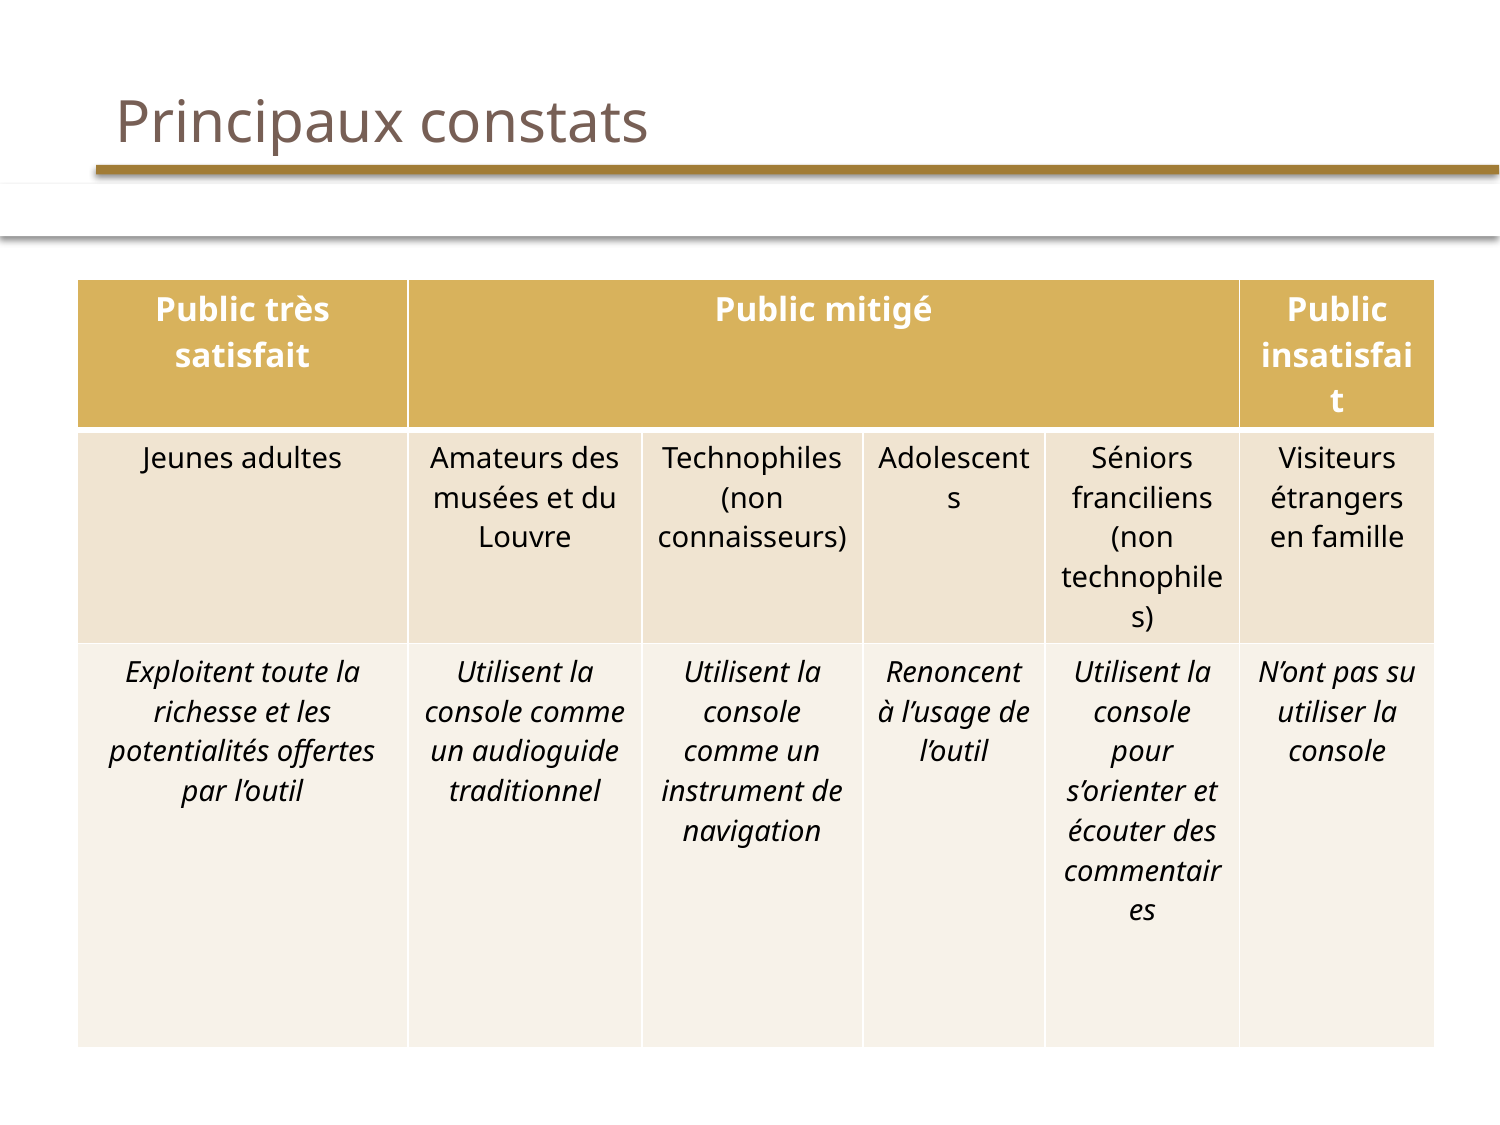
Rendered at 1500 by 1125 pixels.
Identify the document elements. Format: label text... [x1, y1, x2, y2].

table_cell Séniors franciliens (non technophiles) [1046, 433, 1239, 643]
table_header Public très satisfait [78, 280, 407, 427]
table_cell Visiteurs étrangers en famille [1240, 433, 1434, 643]
table_cell Utilisent la console comme un instrument de navigation [643, 644, 862, 1047]
table_cell Technophiles (non connaisseurs) [643, 433, 862, 643]
table_cell Utilisent la console pour s’orienter et écouter des commentaires [1046, 644, 1239, 1047]
table_cell Renoncent à l’usage de l’outil [864, 644, 1044, 1047]
table_cell N’ont pas su utiliser la console [1240, 644, 1434, 1047]
table_header Public mitigé [409, 280, 1239, 427]
table_cell Adolescents [864, 433, 1044, 643]
table_cell Amateurs des musées et du Louvre [409, 433, 641, 643]
table_cell Exploitent toute la richesse et les potentialités offertes par l’outil [78, 644, 407, 1047]
title Principaux constats [100, 37, 1438, 200]
table_header Public insatisfait [1240, 280, 1434, 427]
table_cell Jeunes adultes [78, 433, 407, 643]
table_cell Utilisent la console comme un audioguide traditionnel [409, 644, 641, 1047]
